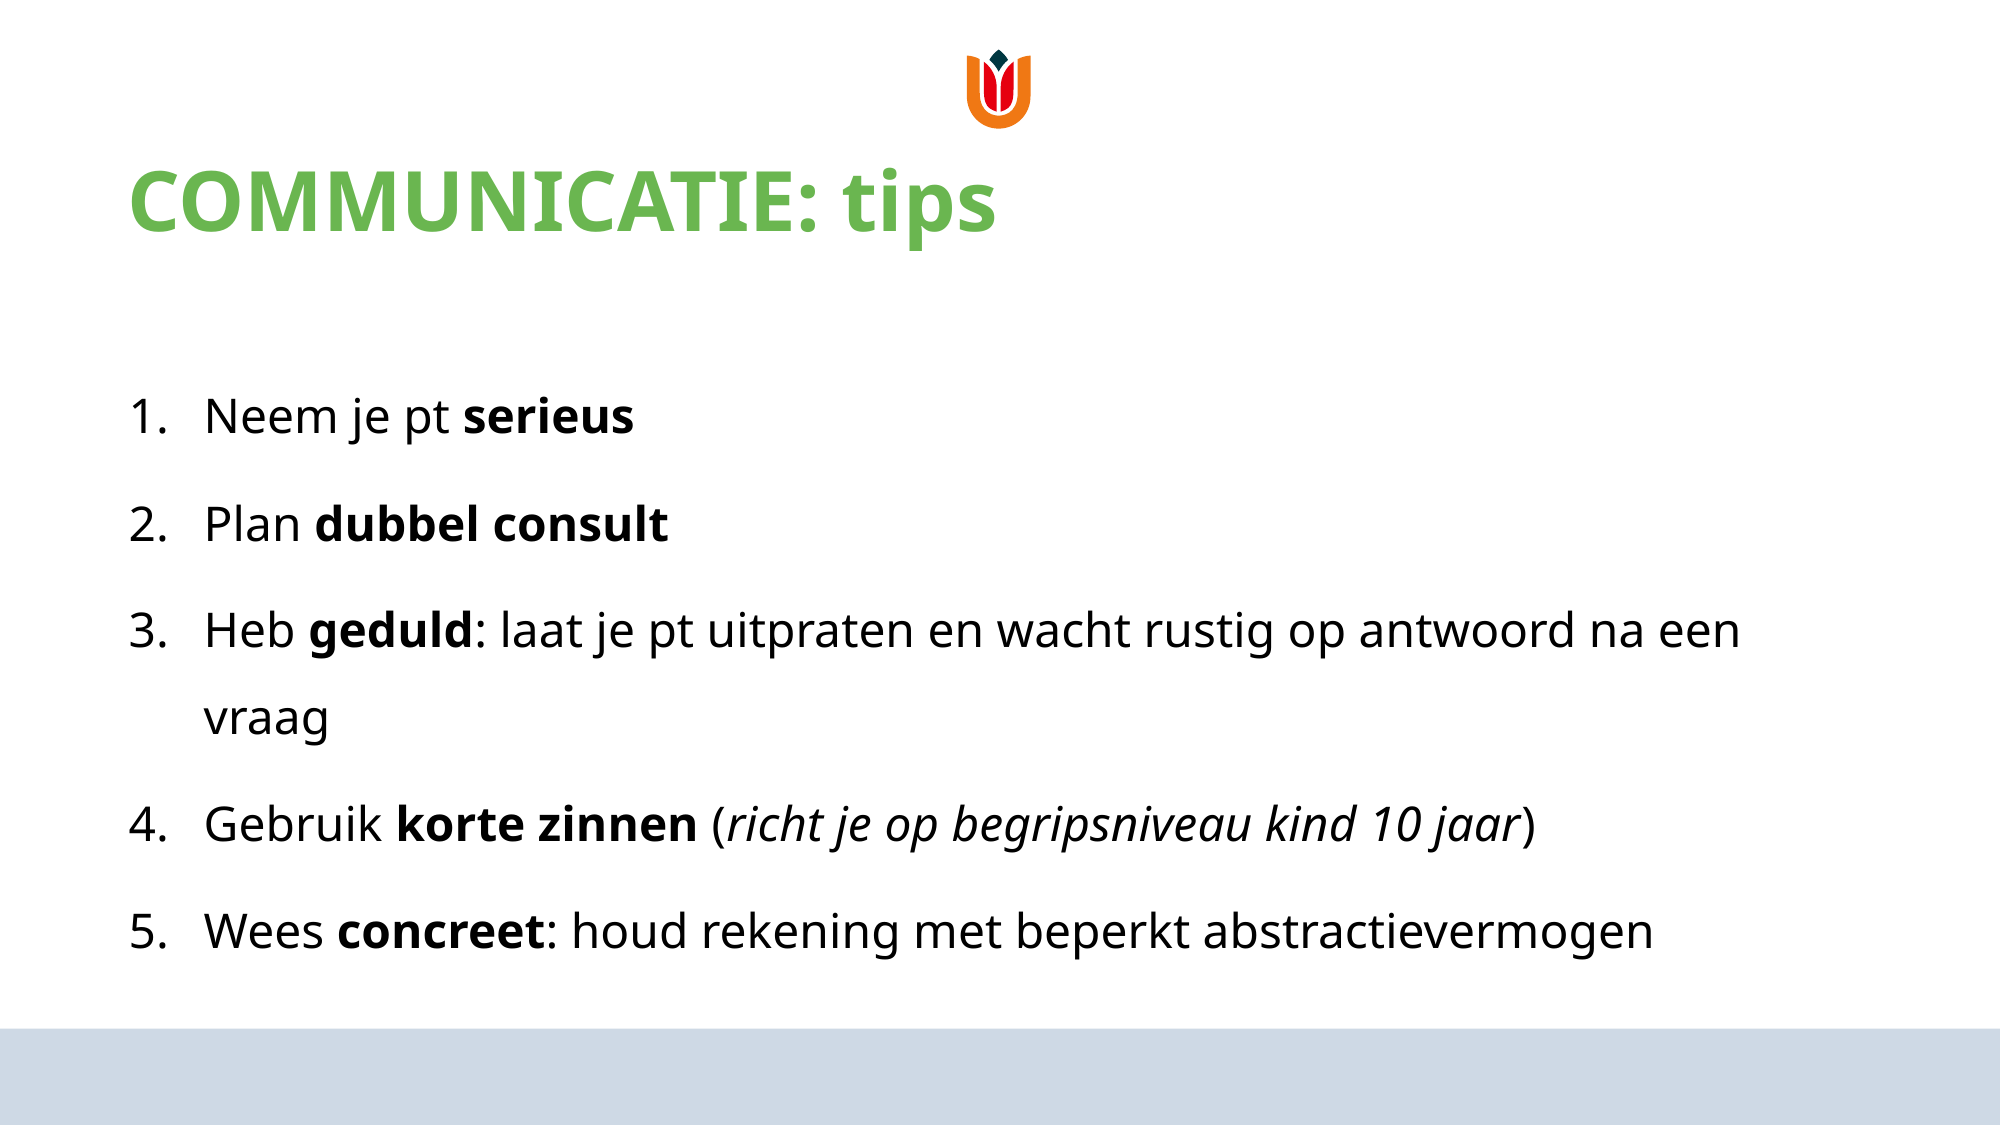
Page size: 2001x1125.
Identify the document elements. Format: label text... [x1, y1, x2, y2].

title COMMUNICATIE: tips [112, 95, 1879, 313]
list Neem je pt serieus Plan dubbel consult Heb geduld: laat je pt uitpraten en wacht rustig op antwoord na een vraag Gebruik korte zinnen (richt je op begripsniveau kind 10 jaar) Wees concreet: houd rekening met beperkt abstractievermogen [113, 350, 1877, 1030]
